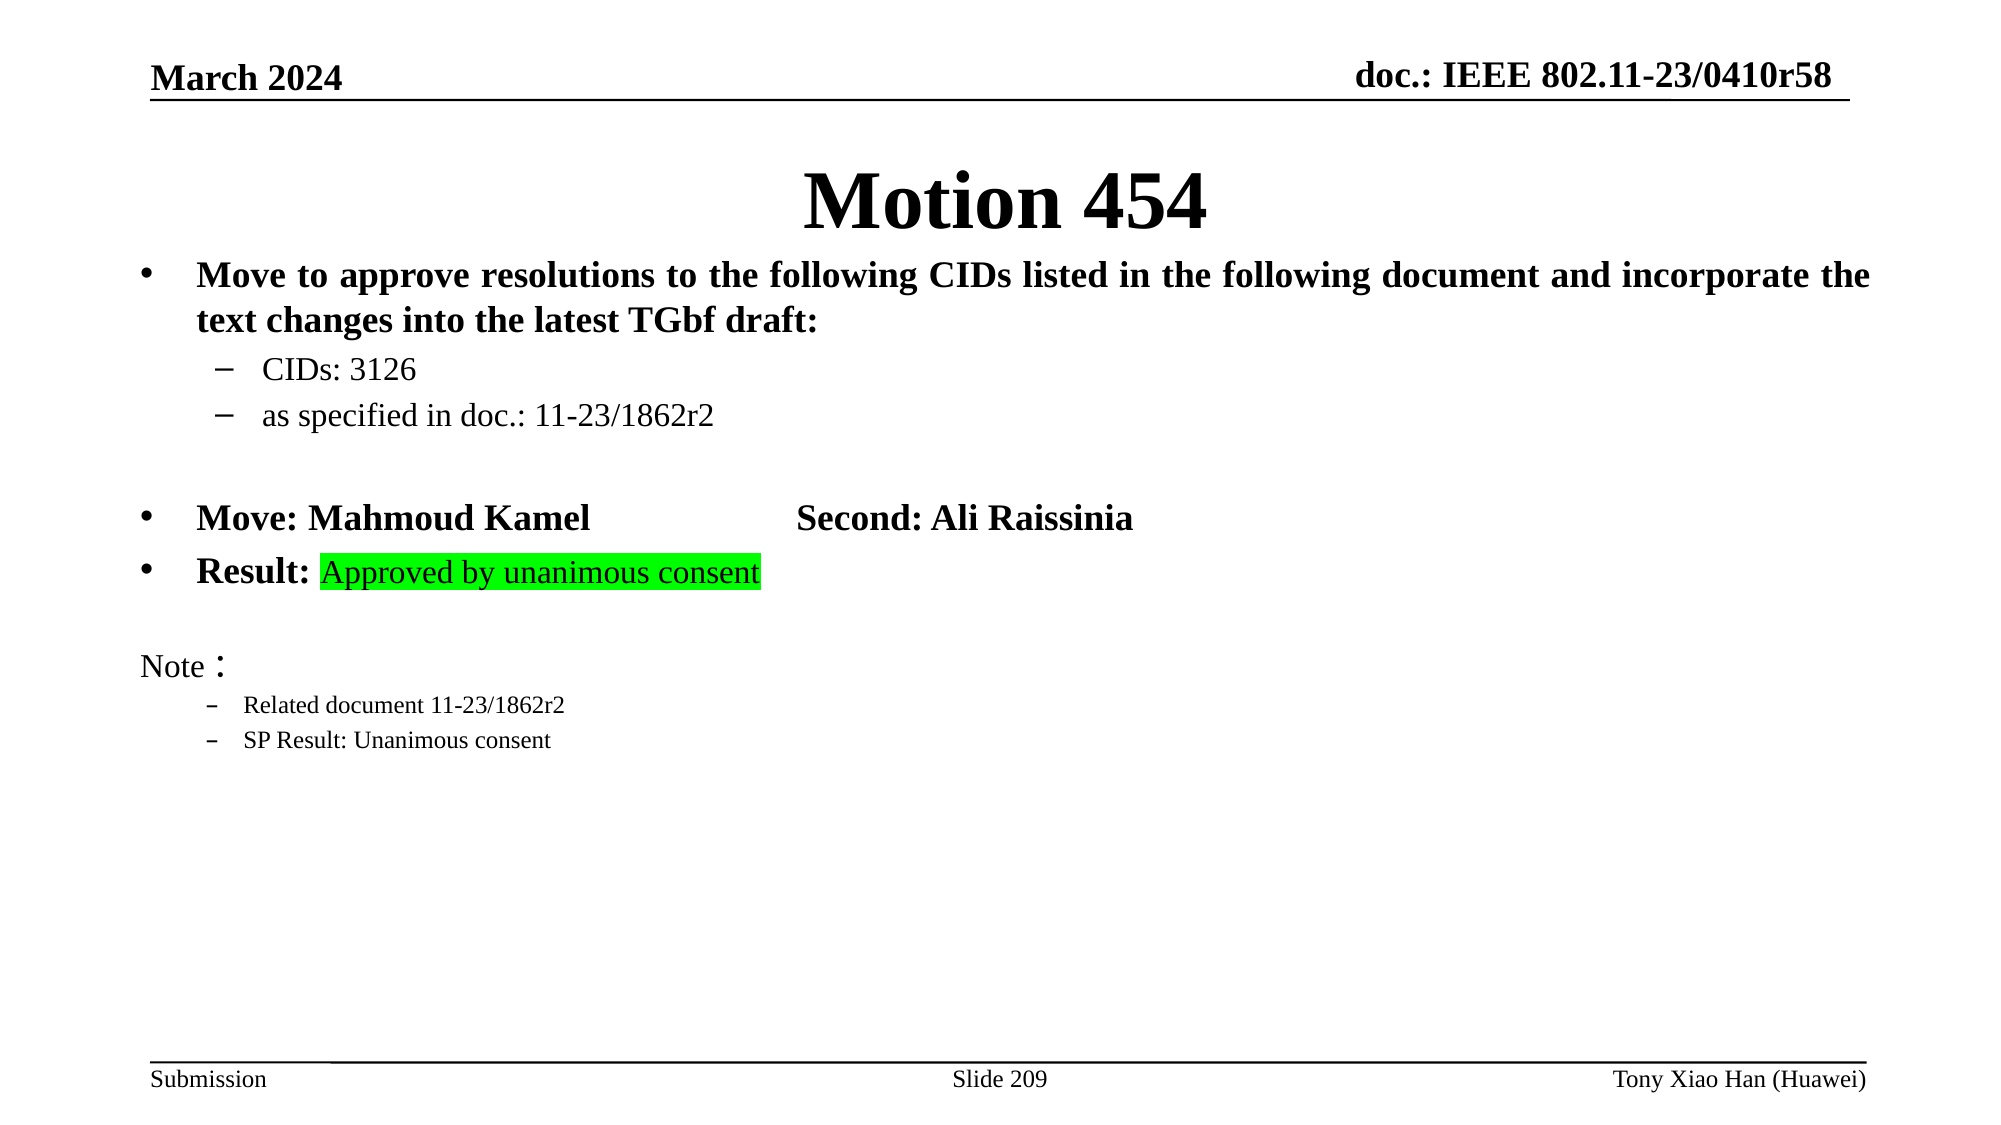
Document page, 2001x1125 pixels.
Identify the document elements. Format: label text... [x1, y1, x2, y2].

text_box Move to approve resolutions to the following CIDs listed in the following document and incorporate the text changes into the latest TGbf draft: CIDs: 3126 as specified in doc.: 11-23/1862r2 Move: Mahmoud Kamel Second: Ali Raissinia Result: Approved by unanimous consent Note： Related document 11-23/1862r2 SP Result: Unanimous consent [125, 212, 1888, 988]
text_box Motion 454 [368, 137, 1644, 212]
